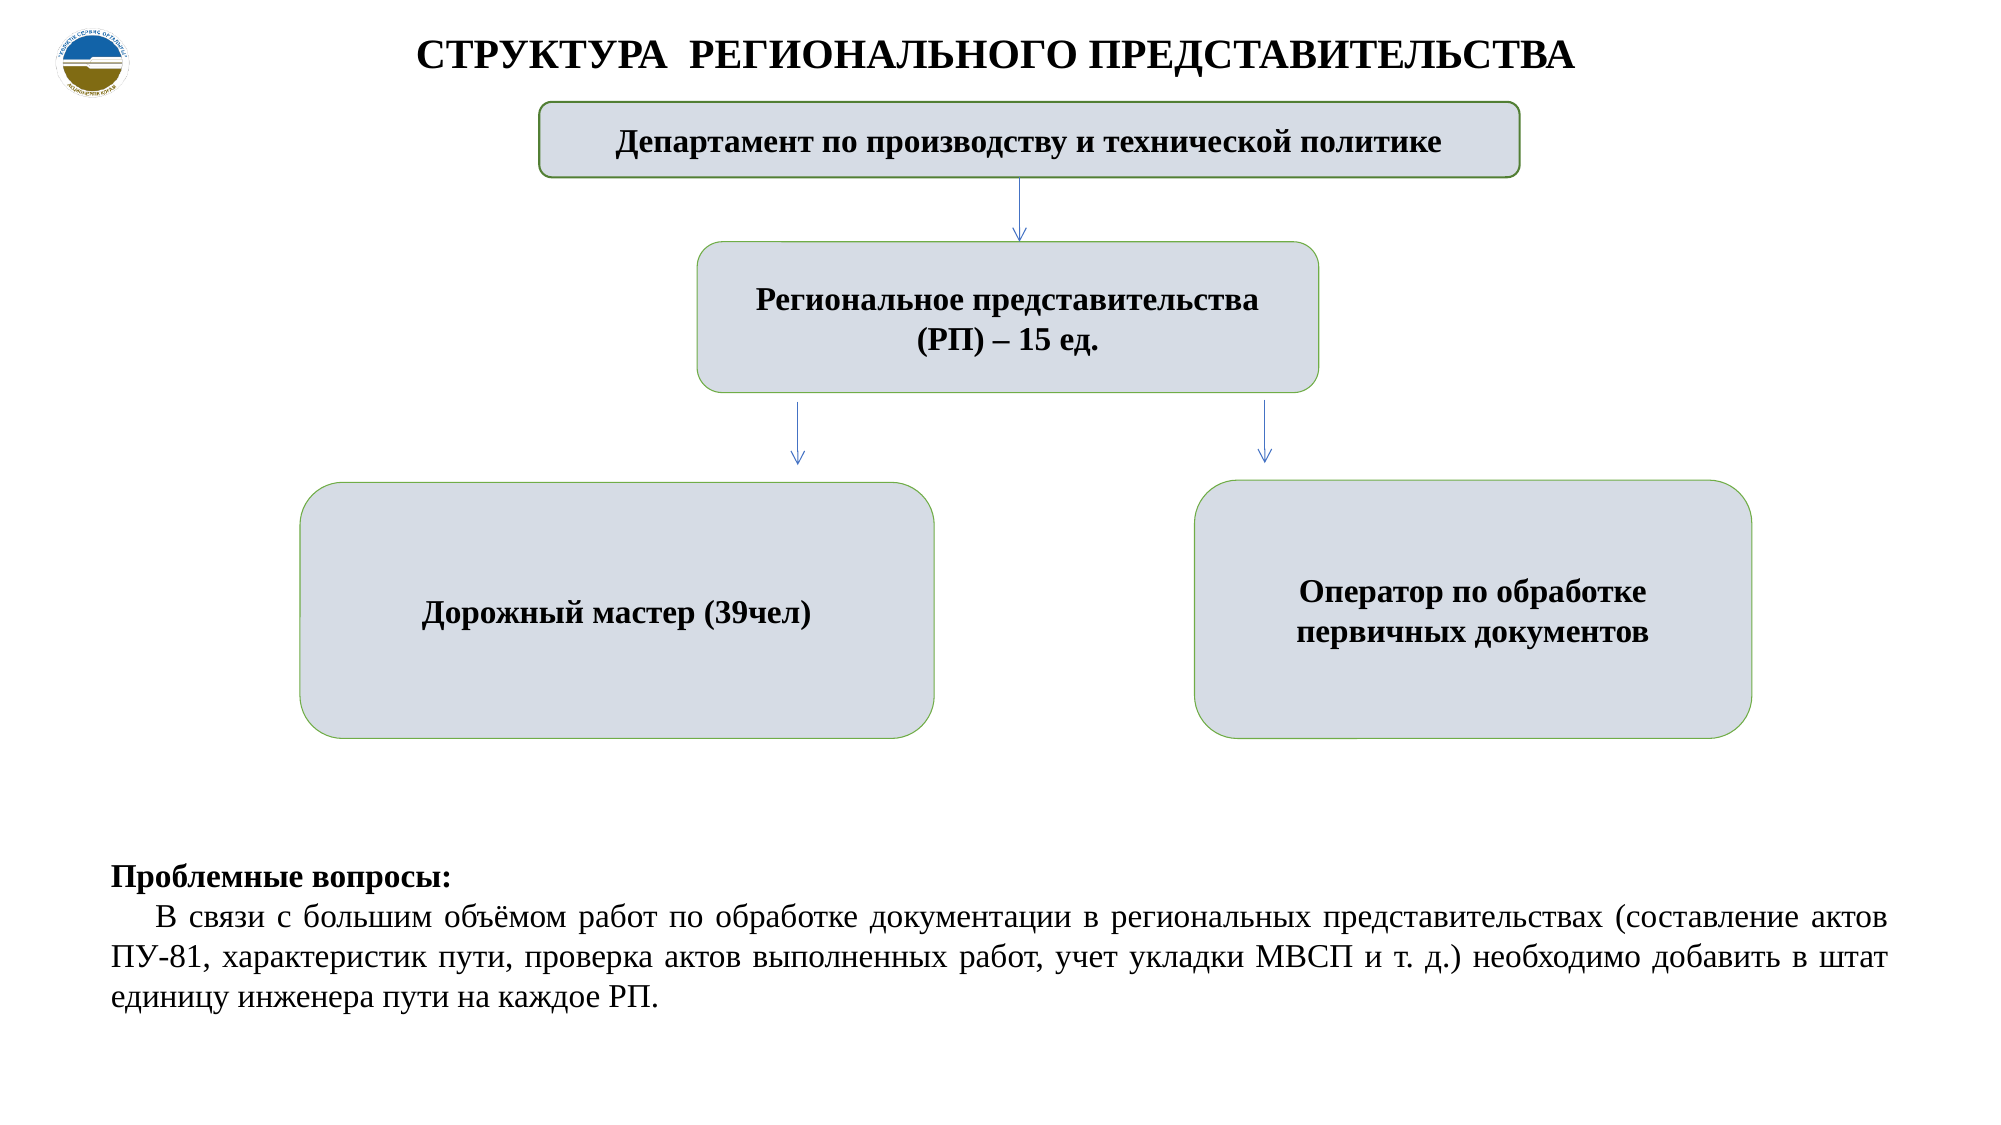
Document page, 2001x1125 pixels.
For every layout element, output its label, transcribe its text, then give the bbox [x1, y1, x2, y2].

text_box Департамент по производству и технической политике [538, 100, 1521, 179]
picture [48, 24, 137, 98]
text_box Проблемные вопросы: В связи с большим объёмом работ по обработке документации в региональных представительствах (составление актов ПУ-81, характеристик пути, проверка актов выполненных работ, учет укладки МВСП и т. д.) необходимо добавить в штат единицу инженера пути на каждое РП. [96, 847, 1906, 1022]
text_box СТРУКТУРА РЕГИОНАЛЬНОГО ПРЕДСТАВИТЕЛЬСТВА [400, 19, 1591, 84]
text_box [299, 241, 1752, 739]
